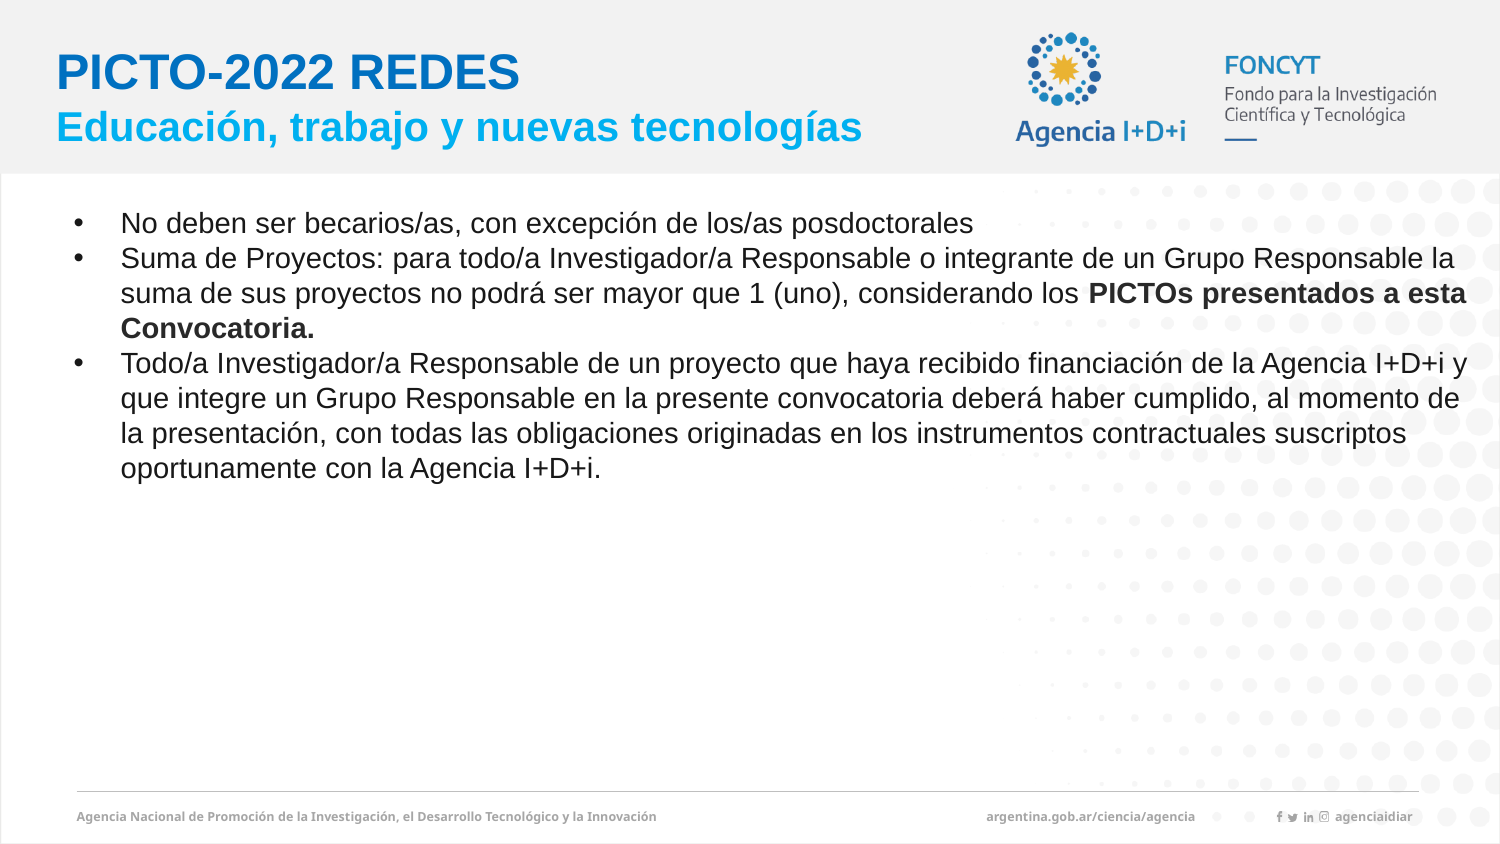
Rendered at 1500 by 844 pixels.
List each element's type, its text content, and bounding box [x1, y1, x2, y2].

picture [0, 174, 1500, 844]
picture [1015, 32, 1436, 147]
title PICTO-2022 REDES Educación, trabajo y nuevas tecnologías [41, 32, 928, 173]
subtitle No deben ser becarios/as, con excepción de los/as posdoctorales Suma de Proyectos: para todo/a Investigador/a Responsable o integrante de un Grupo Responsable la suma de sus proyectos no podrá ser mayor que 1 (uno), considerando los PICTOs presentados a esta Convocatoria. Todo/a Investigador/a Responsable de un proyecto que haya recibido financiación de la Agencia I+D+i y que integre un Grupo Responsable en la presente convocatoria deberá haber cumplido, al momento de la presentación, con todas las obligaciones originadas en los instrumentos contractuales suscriptos oportunamente con la Agencia I+D+i. [58, 197, 1500, 729]
